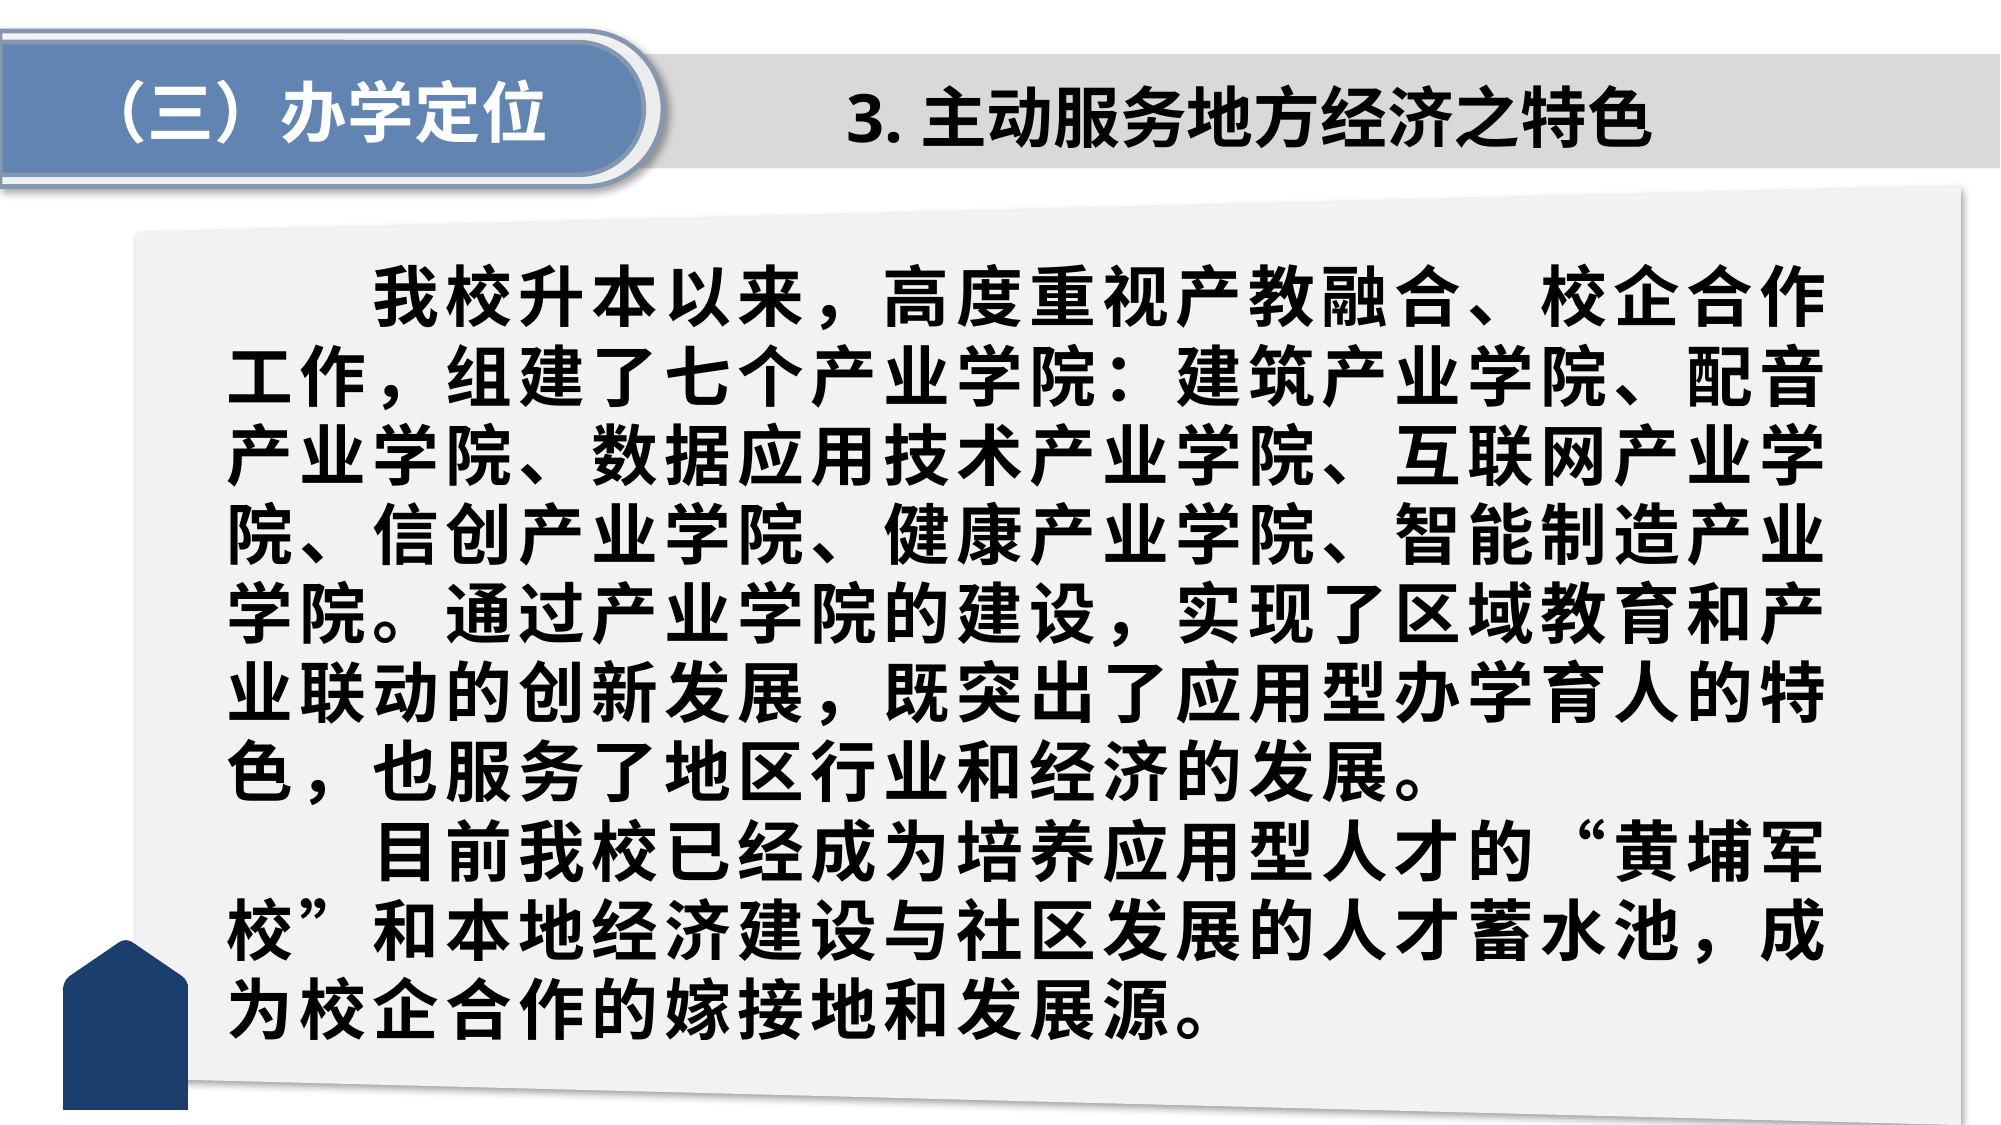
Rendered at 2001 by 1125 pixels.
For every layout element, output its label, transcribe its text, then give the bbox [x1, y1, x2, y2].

text_box 我校升本以来，高度重视产教融合、校企合作工作，组建了七个产业学院：建筑产业学院、配音产业学院、数据应用技术产业学院、互联网产业学院、信创产业学院、健康产业学院、智能制造产业学院。通过产业学院的建设，实现了区域教育和产业联动的创新发展，既突出了应用型办学育人的特色，也服务了地区行业和经济的发展。 目前我校已经成为培养应用型人才的“黄埔军校”和本地经济建设与社区发展的人才蓄水池，成为校企合作的嫁接地和发展源。 [211, 248, 1916, 1056]
text_box 3.主动服务地方经济之特色 [832, 68, 1824, 164]
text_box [0, 30, 663, 187]
text_box [134, 185, 1963, 1125]
text_box [663, 53, 2000, 169]
text_box [62, 940, 189, 1111]
